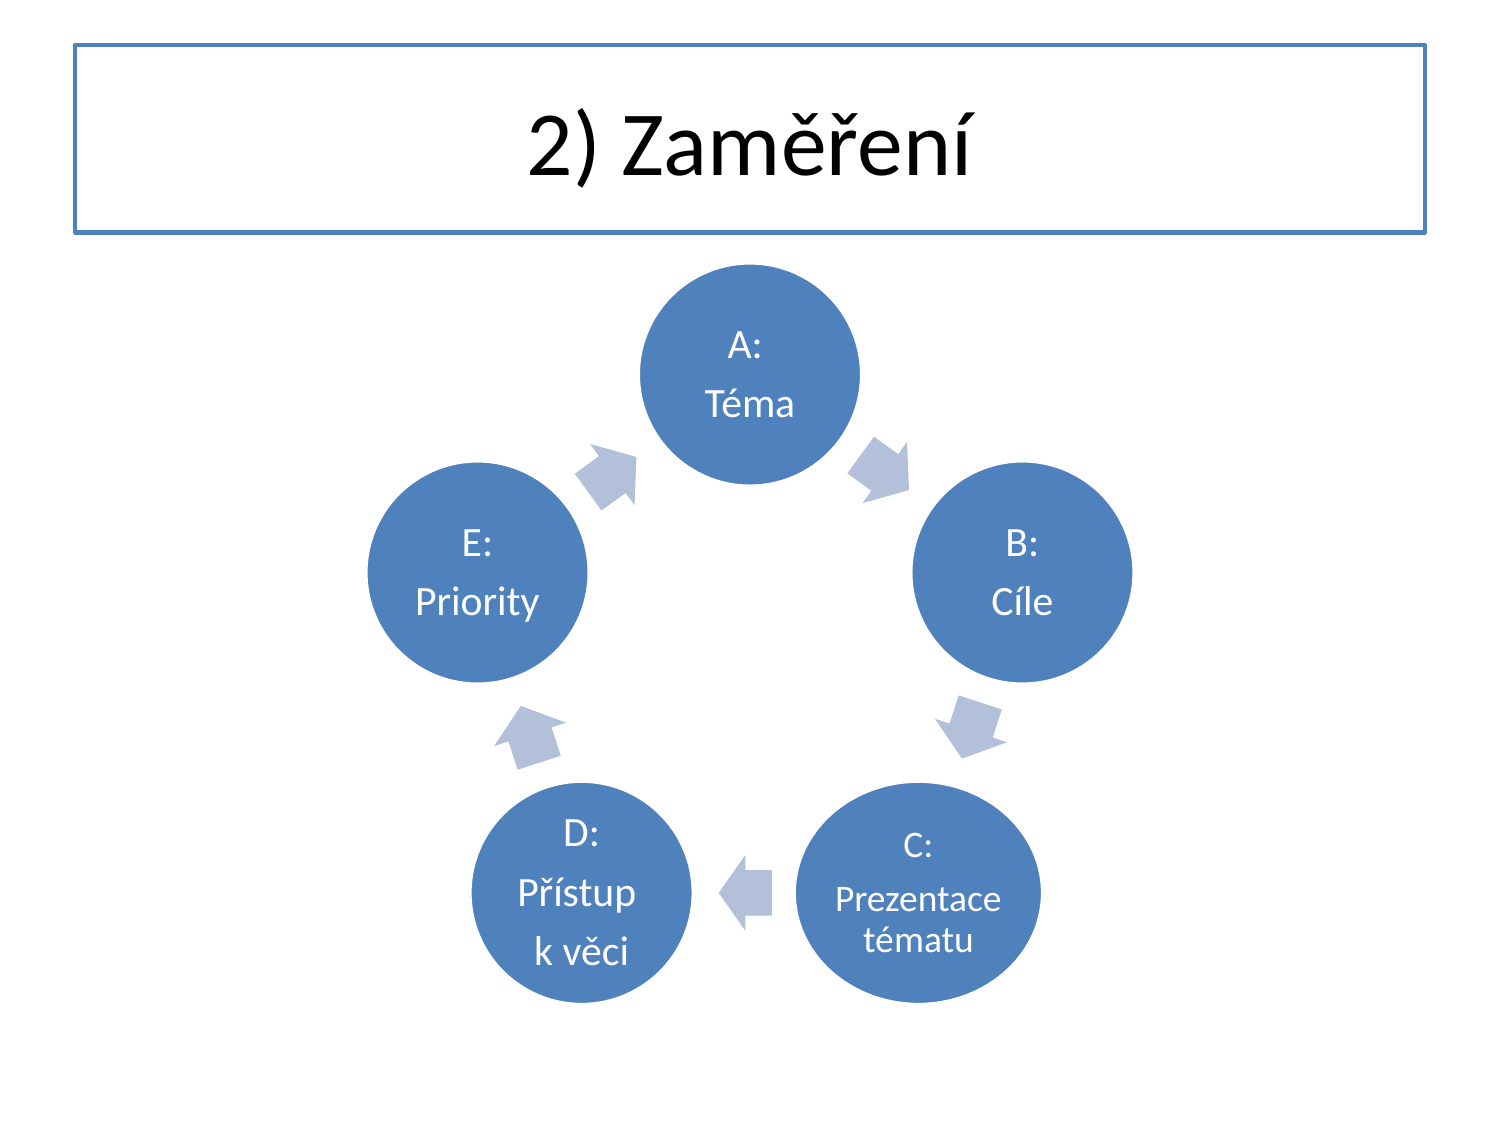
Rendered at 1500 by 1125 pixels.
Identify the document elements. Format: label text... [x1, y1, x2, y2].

title 2) Zaměření [73, 43, 1427, 235]
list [74, 262, 1426, 1006]
